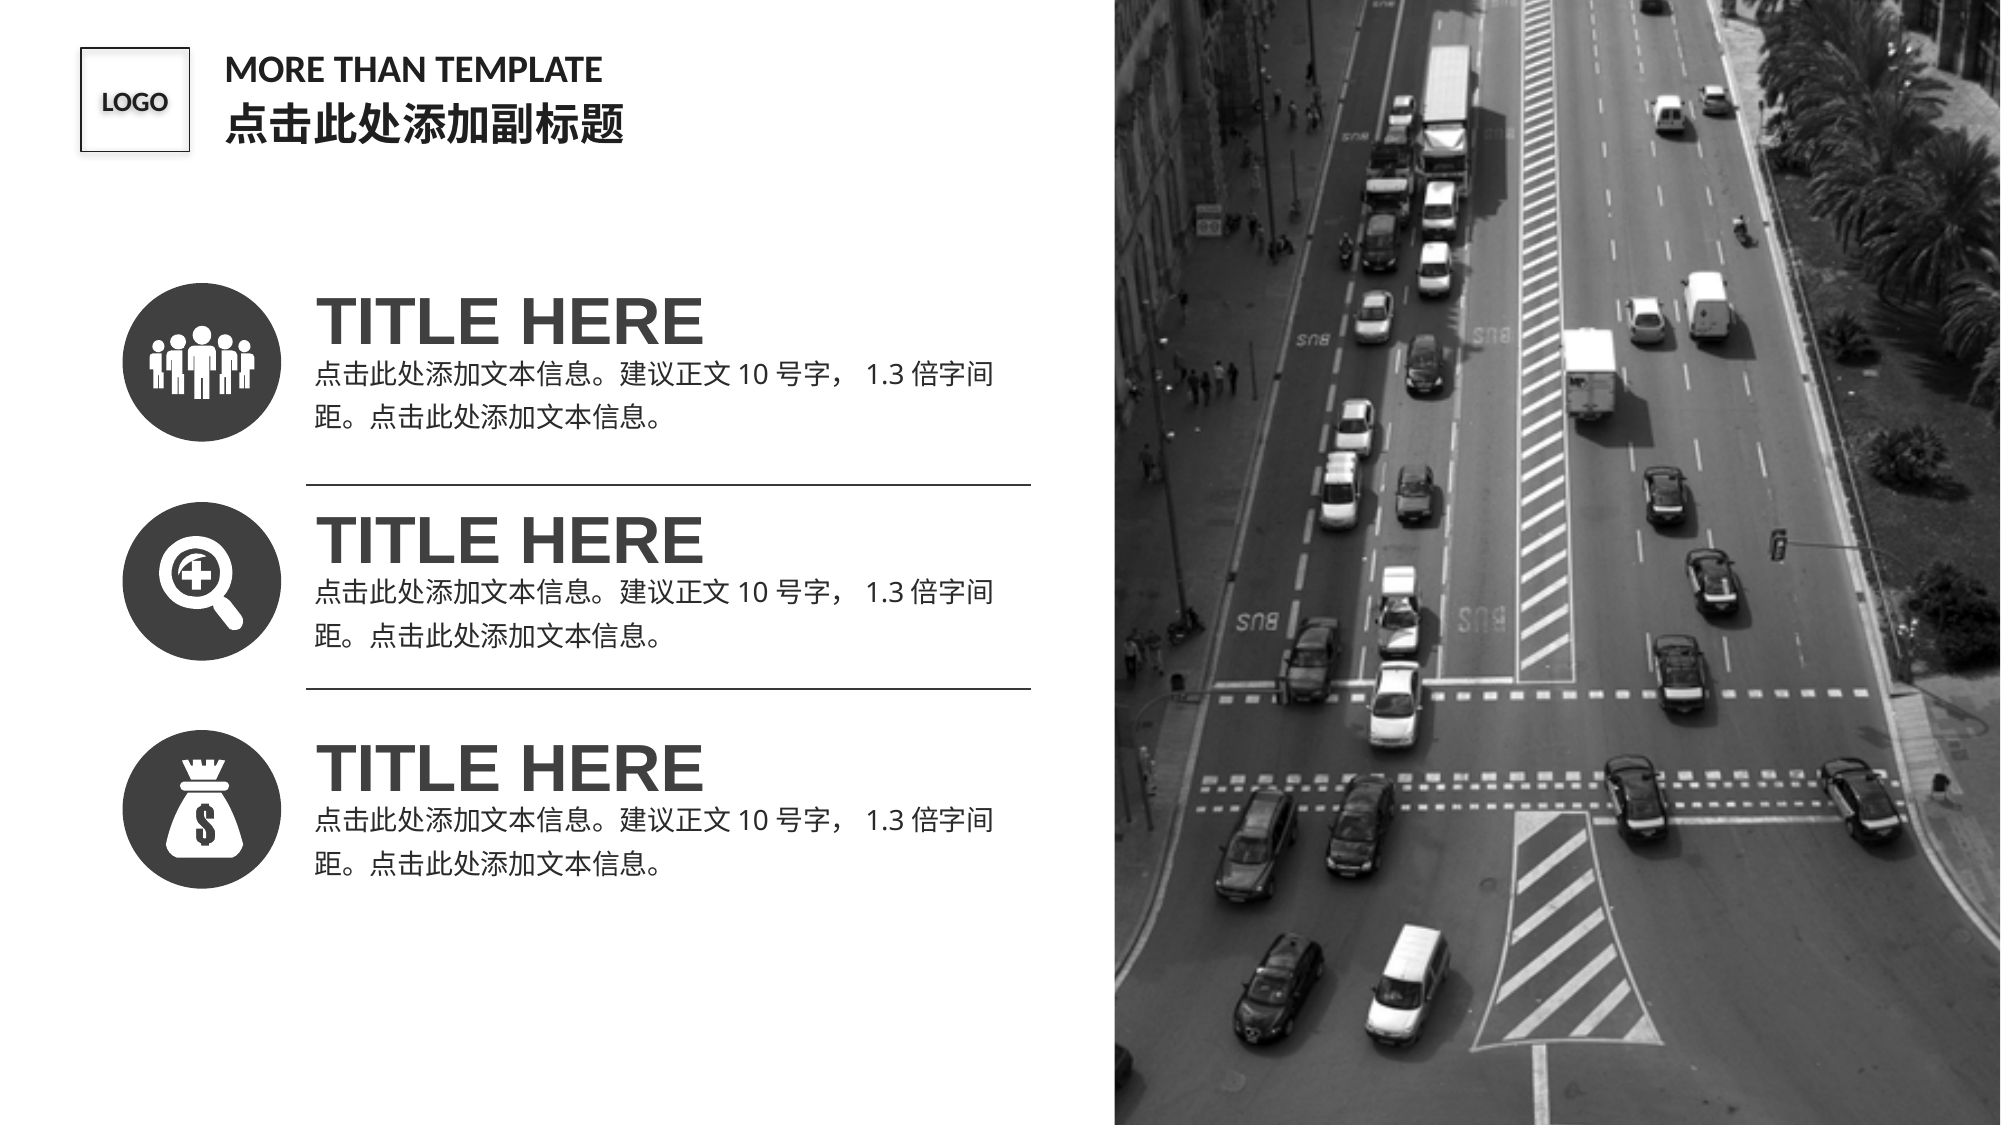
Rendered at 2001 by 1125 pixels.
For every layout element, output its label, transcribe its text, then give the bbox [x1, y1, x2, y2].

text_box TITLE HERE [295, 486, 726, 554]
text_box 点击此处添加文本信息。建议正文10号字，1.3倍字间距。点击此处添加文本信息。 [294, 554, 1034, 662]
text_box TITLE HERE [295, 267, 726, 336]
text_box 点击此处添加文本信息。建议正文10号字，1.3倍字间距。点击此处添加文本信息。 [294, 336, 1032, 443]
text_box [122, 282, 282, 442]
text_box LOGO [80, 47, 190, 152]
text_box 点击此处添加文本信息。建议正文10号字，1.3倍字间距。点击此处添加文本信息。 [294, 783, 1032, 890]
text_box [122, 501, 282, 661]
text_box MORE THAN TEMPLATE 点击此处添加副标题 [204, 29, 677, 159]
text_box TITLE HERE [295, 714, 726, 783]
picture [1114, 0, 2001, 1125]
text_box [122, 729, 282, 889]
